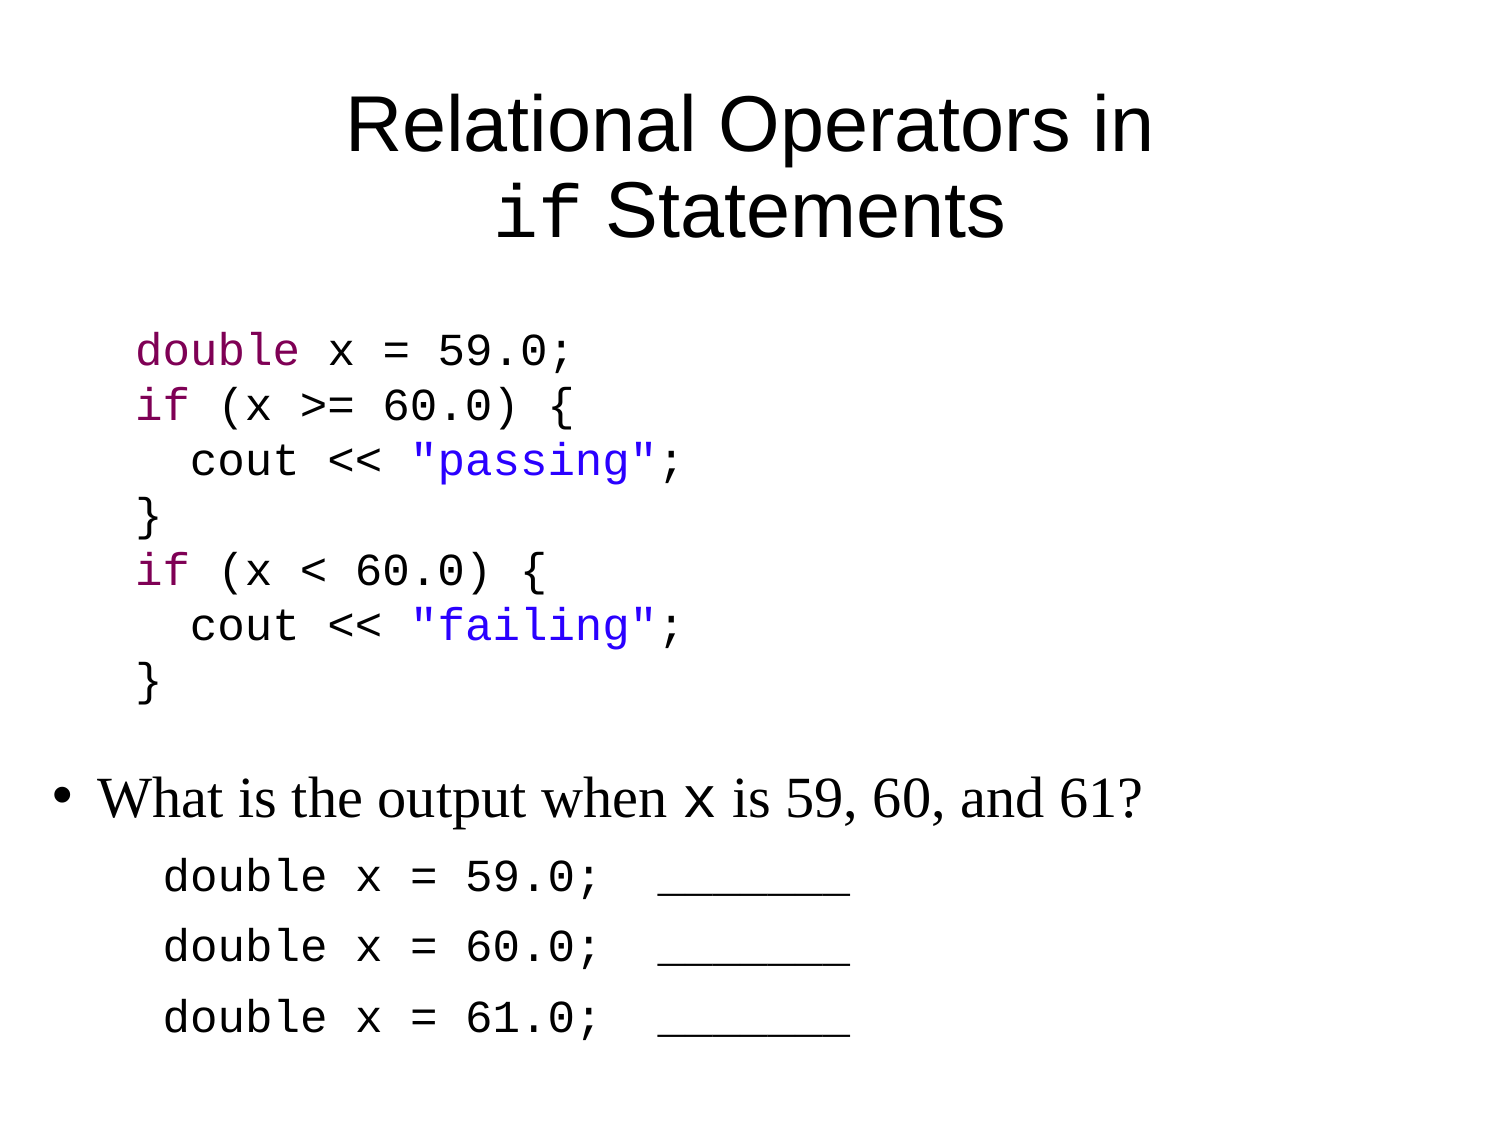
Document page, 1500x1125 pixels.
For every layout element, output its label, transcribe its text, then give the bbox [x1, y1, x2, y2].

title Relational Operators in if Statements [103, 59, 1397, 278]
list double x = 59.0; if (x >= 60.0) { cout << "passing"; } if (x < 60.0) { cout << "failing"; } What is the output when x is 59, 60, and 61? double x = 59.0; _______ double x = 60.0; _______ double x = 61.0; _______ [37, 312, 1488, 1113]
